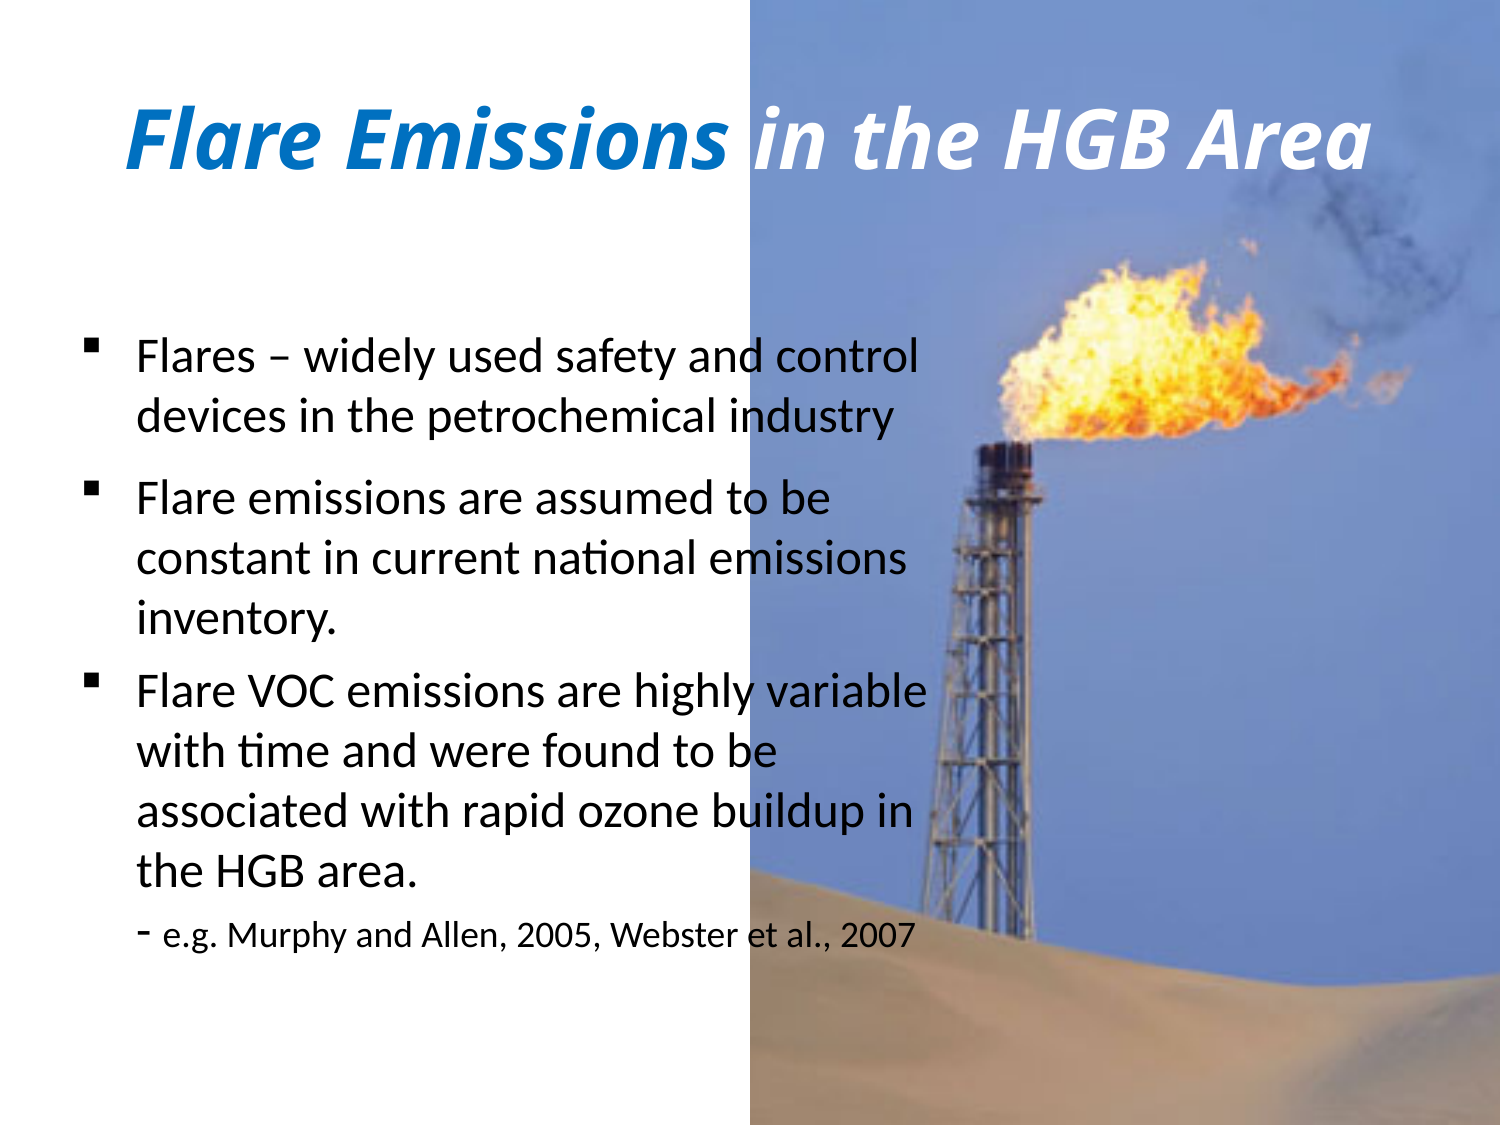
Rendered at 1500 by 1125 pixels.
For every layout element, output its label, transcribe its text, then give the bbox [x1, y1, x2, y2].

picture [749, 0, 1500, 1125]
title Flare Emissions in the HGB Area [85, 42, 744, 231]
list Flares – widely used safety and control devices in the petrochemical industry Flare emissions are assumed to be constant in current national emissions inventory. Flare VOC emissions are highly variable with time and were found to be associated with rapid ozone buildup in the HGB area. - e.g. Murphy and Allen, 2005, Webster et al., 2007 [64, 314, 744, 1057]
